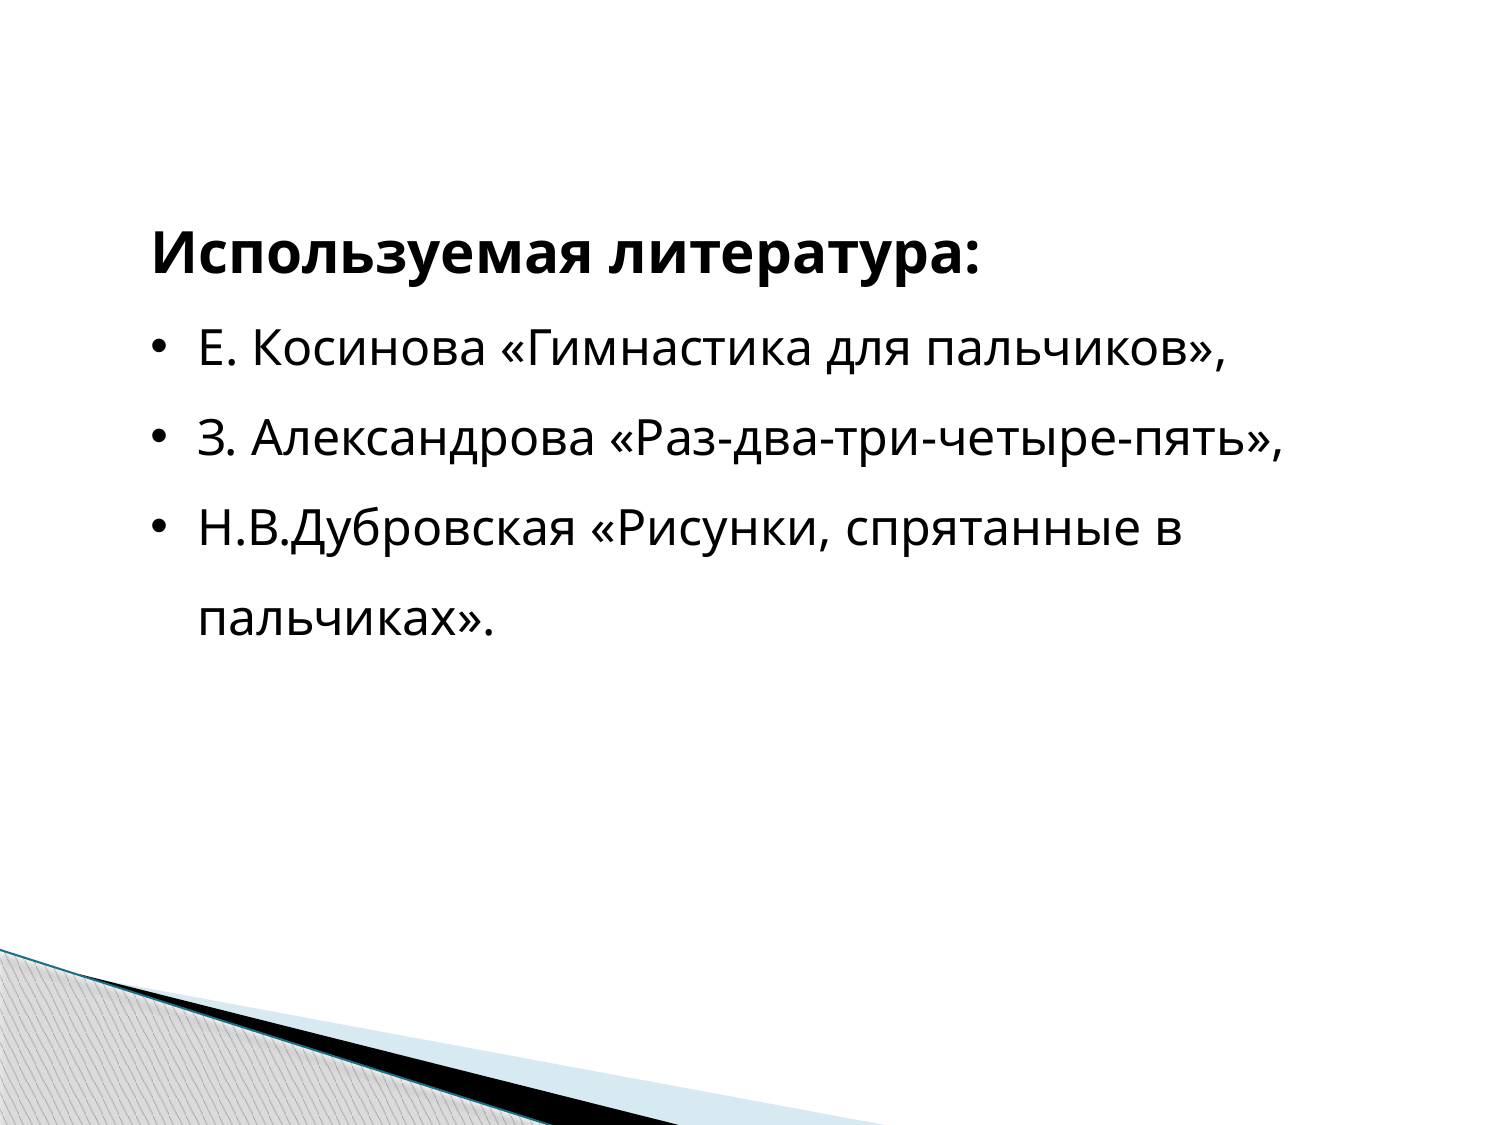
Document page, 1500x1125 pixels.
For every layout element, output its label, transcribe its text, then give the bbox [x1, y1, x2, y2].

text_box Используемая литература: Е. Косинова «Гимнастика для пальчиков», З. Александрова «Раз-два-три-четыре-пять», Н.В.Дубровская «Рисунки, спрятанные в пальчиках». [131, 204, 1333, 657]
